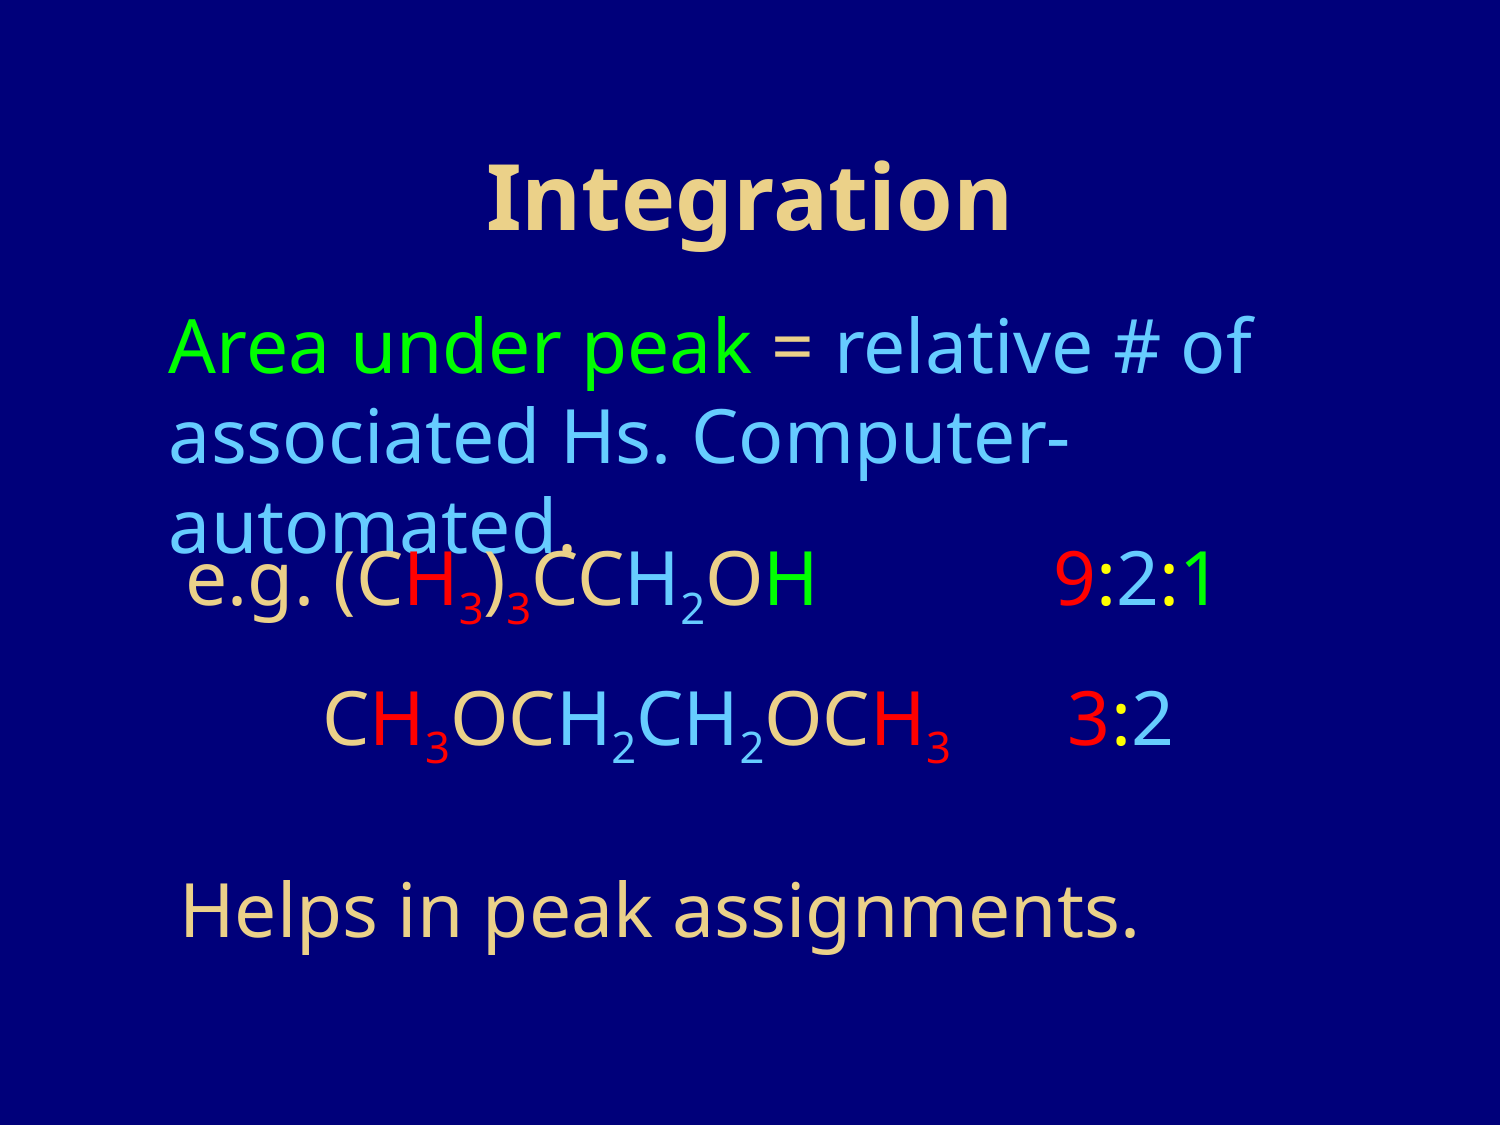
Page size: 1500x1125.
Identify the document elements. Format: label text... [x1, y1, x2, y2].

text_box Helps in peak assignments. [164, 854, 1223, 960]
text_box Area under peak = relative # of associated Hs. Computer-automated. [154, 291, 1469, 577]
text_box e.g. (CH3)3CCH2OH 9:2:1 CH3OCH2CH2OCH3 3:2 [170, 522, 1359, 780]
title Integration [112, 99, 1388, 288]
